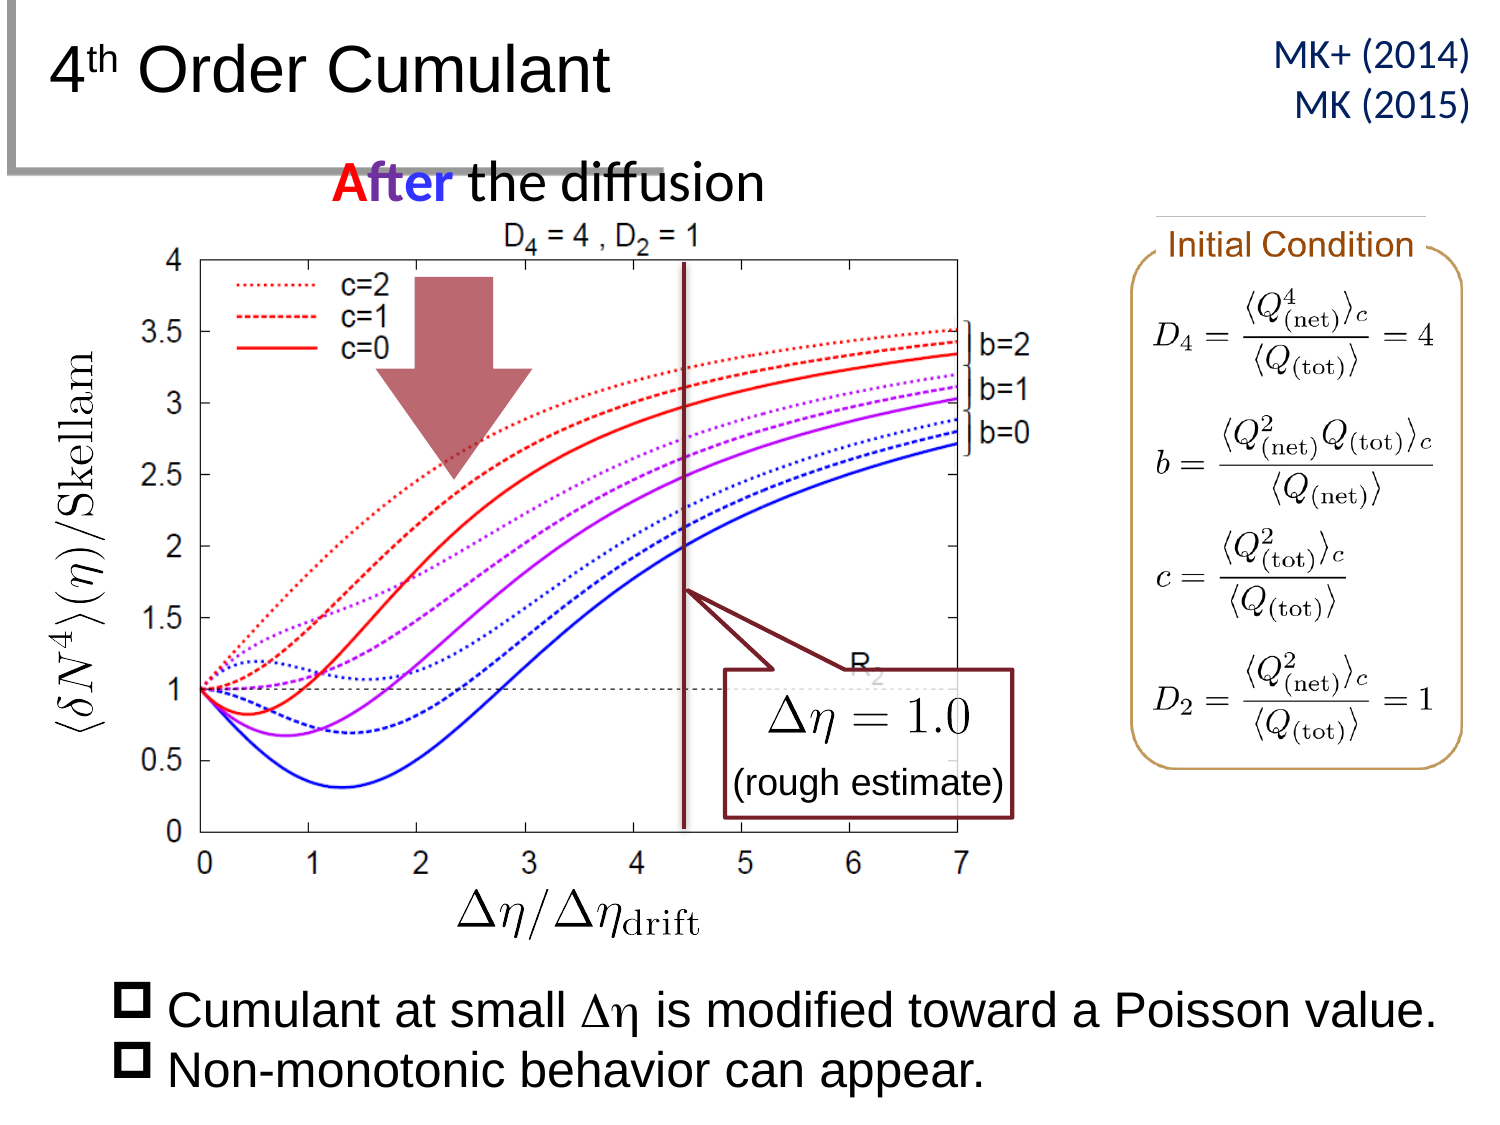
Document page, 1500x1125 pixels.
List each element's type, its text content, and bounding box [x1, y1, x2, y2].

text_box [684, 261, 1022, 829]
picture [0, 195, 1046, 940]
title 4th Order Cumulant [15, 0, 675, 168]
picture [1130, 211, 1463, 770]
text_box MK+ (2014) MK (2015) [1258, 19, 1487, 135]
text_box After the diffusion [318, 135, 781, 194]
text_box Cumulant at small Dh is modified toward a Poisson value. Non-monotonic behavior can appear. [95, 969, 1454, 1105]
